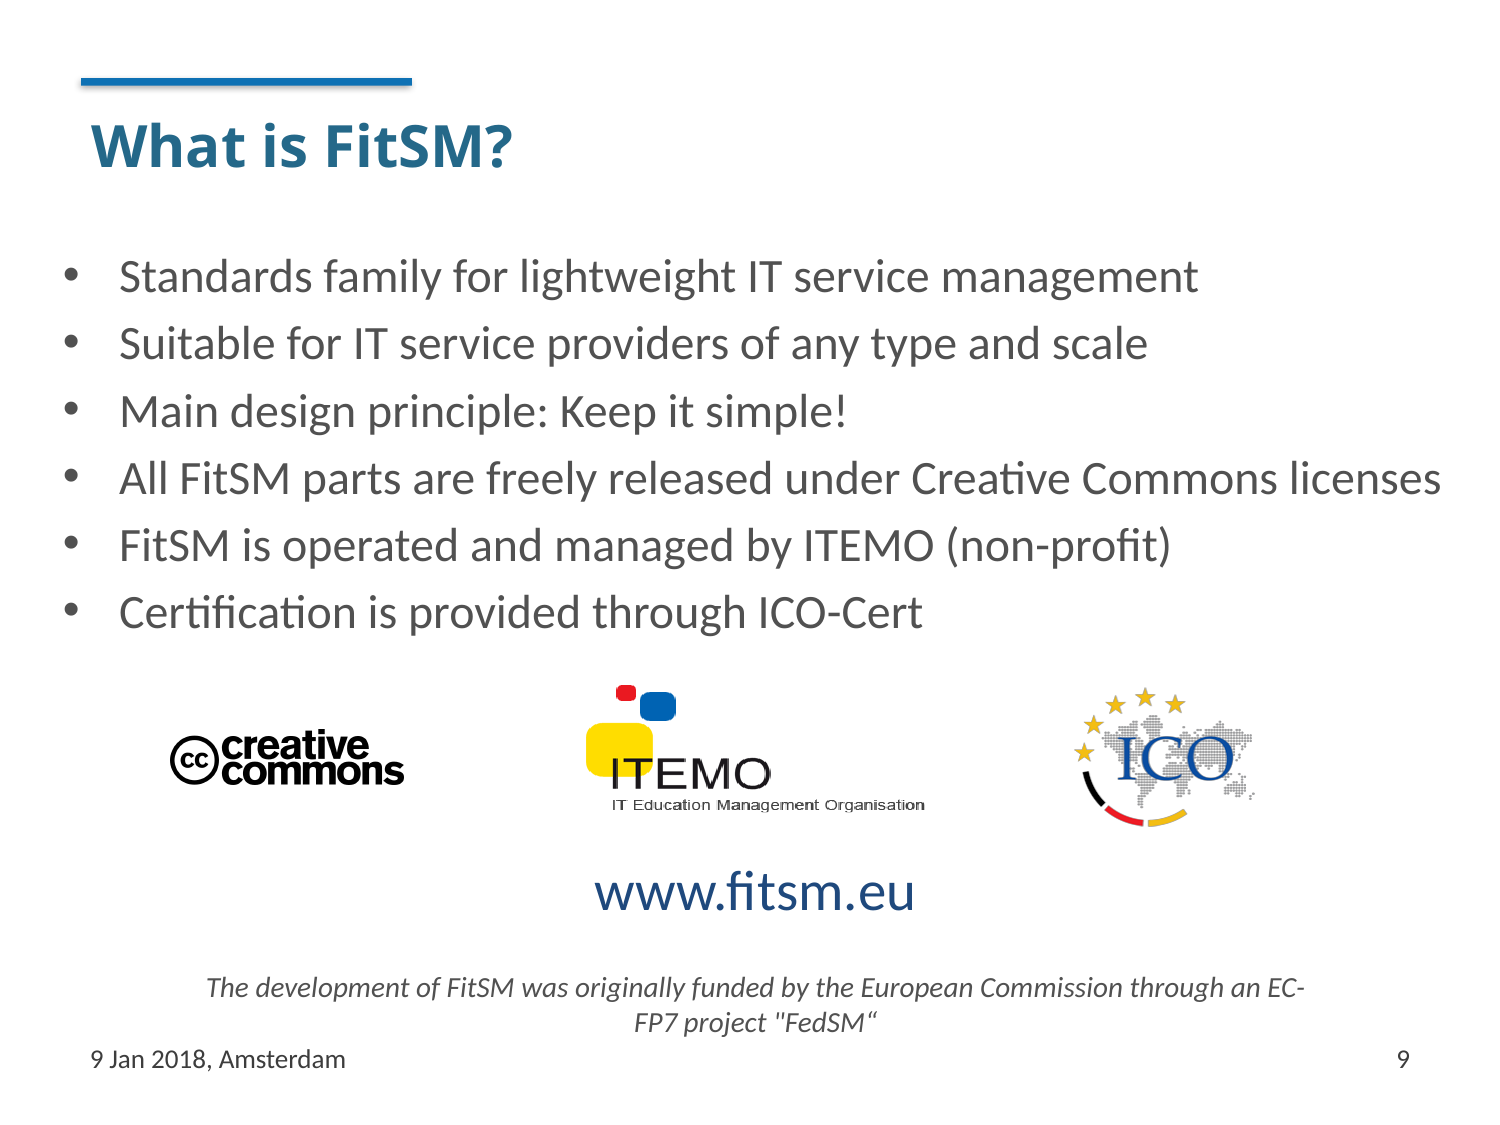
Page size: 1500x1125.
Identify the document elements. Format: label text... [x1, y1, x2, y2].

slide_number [75, 1034, 425, 1094]
picture [575, 684, 945, 813]
text_box www.fitsm.eu The development of FitSM was originally funded by the European Commission through an EC-FP7 project "FedSM“ [173, 845, 1339, 1047]
picture [169, 729, 405, 786]
picture [1074, 686, 1255, 829]
list Standards family for lightweight IT service management Suitable for IT service providers of any type and scale Main design principle: Keep it simple! All FitSM parts are freely released under Creative Commons licenses FitSM is operated and managed by ITEMO (non-profit) Certification is provided through ICO-Cert [48, 237, 1468, 674]
slide_number 9 [1074, 1034, 1425, 1094]
title What is FitSM? [76, 101, 975, 197]
